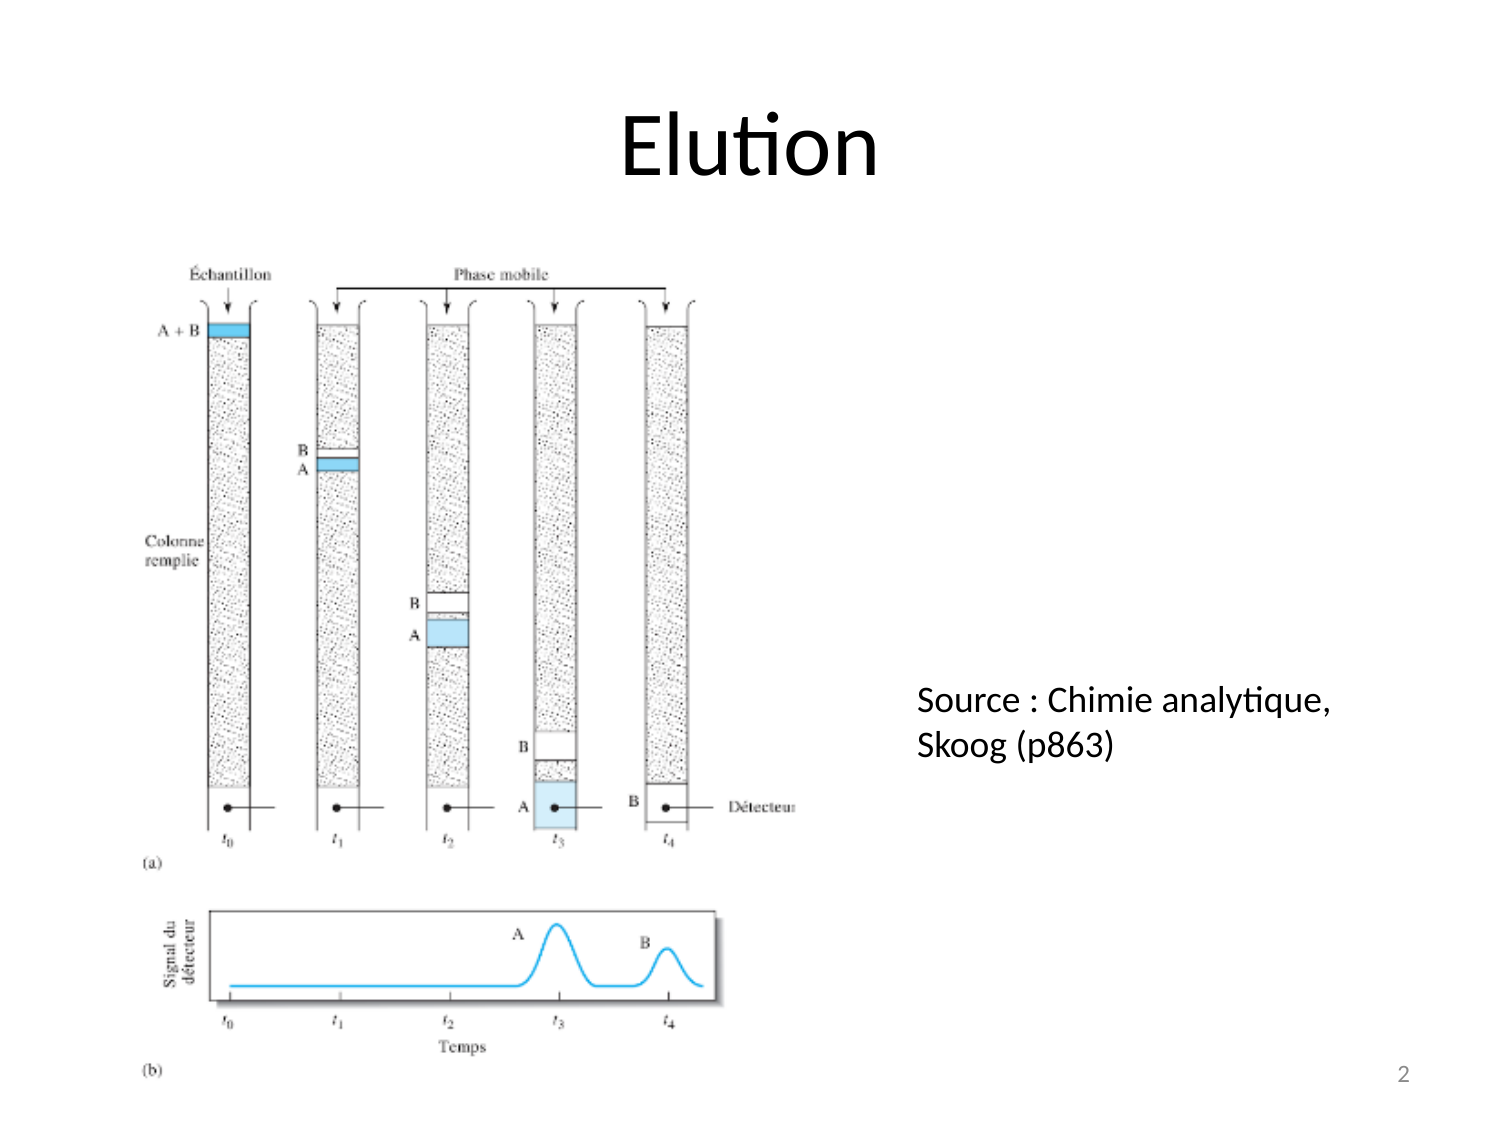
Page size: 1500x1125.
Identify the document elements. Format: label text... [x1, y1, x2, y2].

title Elution [75, 45, 1425, 233]
slide_number 2 [1074, 1042, 1425, 1103]
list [93, 257, 833, 1093]
text_box Source : Chimie analytique, Skoog (p863) [902, 667, 1360, 773]
